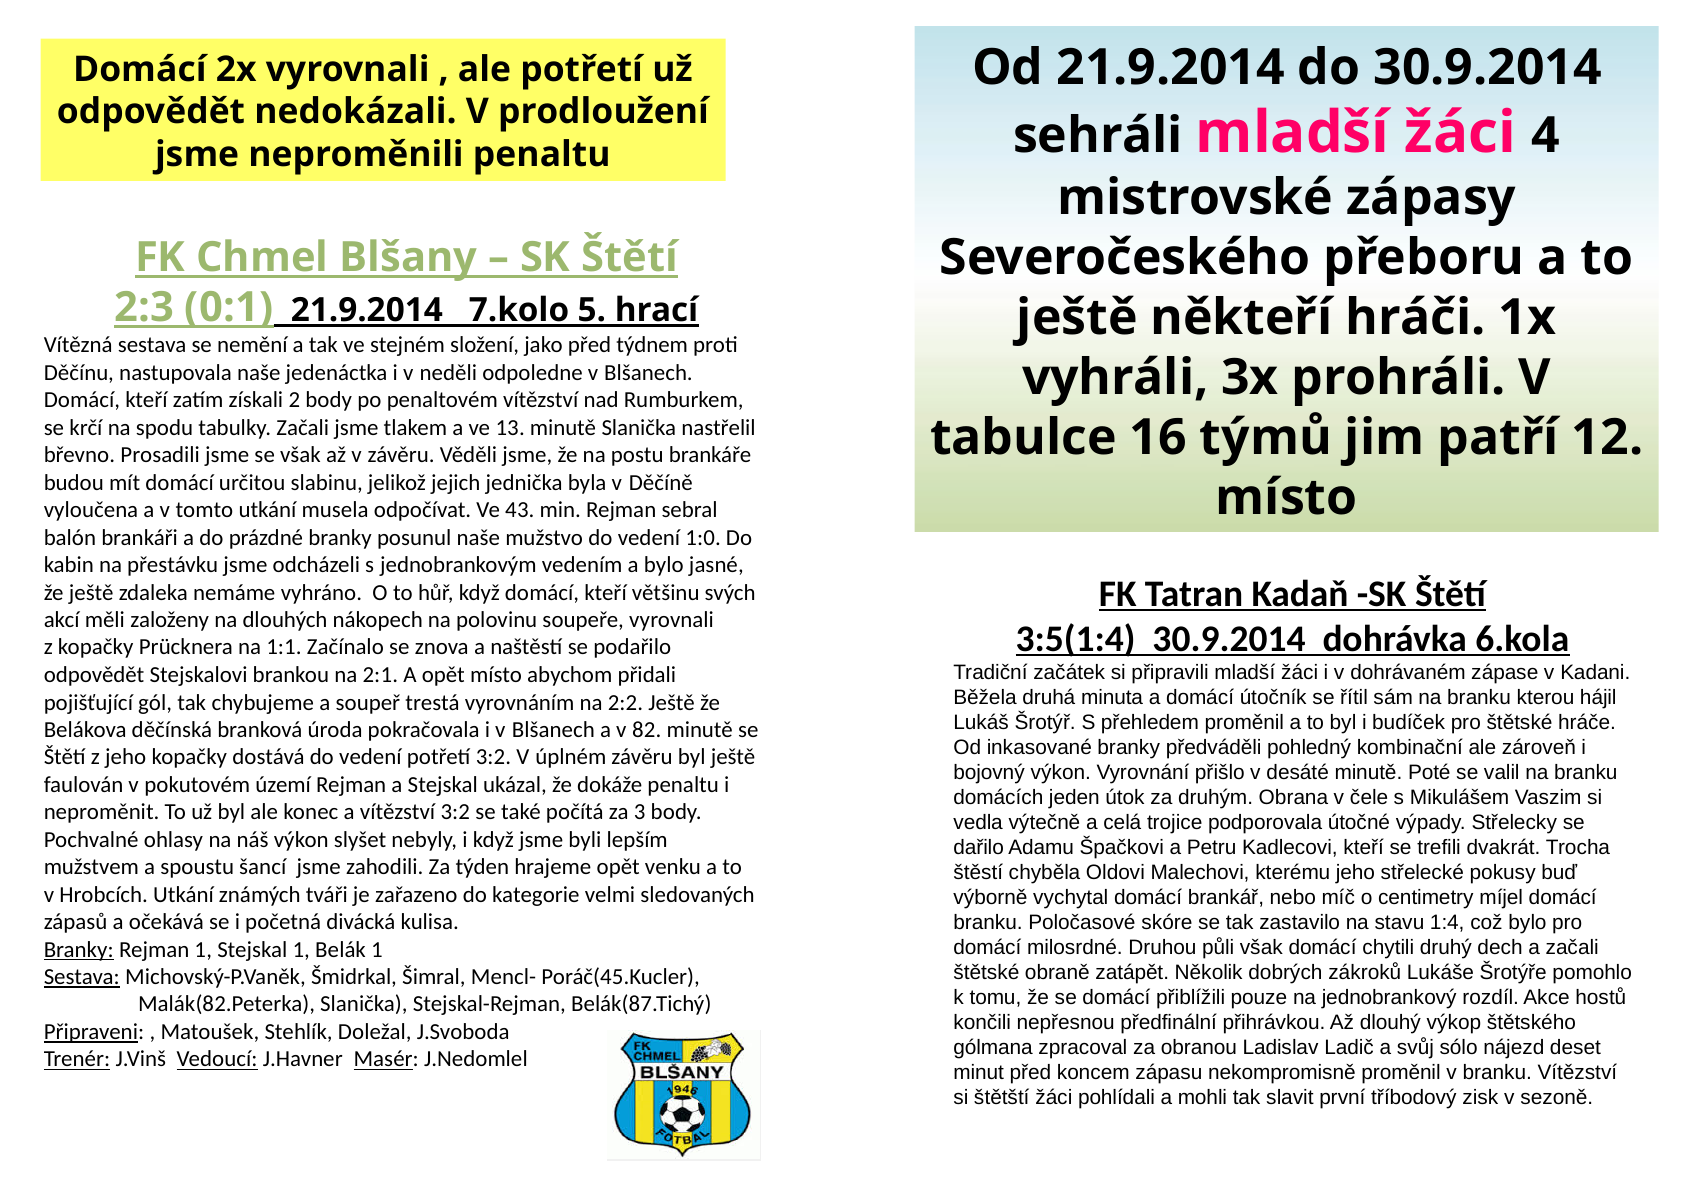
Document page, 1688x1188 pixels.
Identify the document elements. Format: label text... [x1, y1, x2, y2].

picture [607, 1030, 762, 1161]
text_box FK Chmel Blšany – SK Štětí 2:3 (0:1) 21.9.2014 7.kolo 5. hrací Vítězná sestava se nemění a tak ve stejném složení, jako před týdnem proti Děčínu, nastupovala naše jedenáctka i v neděli odpoledne v Blšanech. Domácí, kteří zatím získali 2 body po penaltovém vítězství nad Rumburkem, se krčí na spodu tabulky. Začali jsme tlakem a ve 13. minutě Slanička nastřelil břevno. Prosadili jsme se však až v závěru. Věděli jsme, že na postu brankáře budou mít domácí určitou slabinu, jelikož jejich jednička byla v Děčíně vyloučena a v tomto utkání musela odpočívat. Ve 43. min. Rejman sebral balón brankáři a do prázdné branky posunul naše mužstvo do vedení 1:0. Do kabin na přestávku jsme odcházeli s jednobrankovým vedením a bylo jasné, že ještě zdaleka nemáme vyhráno. O to hůř, když domácí, kteří většinu svých akcí měli založeny na dlouhých nákopech na polovinu soupeře, vyrovnali z kopačky Prücknera na 1:1. Začínalo se znova a naštěstí se podařilo odpovědět Stejskalovi brankou na 2:1. A opět místo abychom přidali pojišťující gól, tak chybujeme a soupeř trestá vyrovnáním na 2:2. Ještě že Belákova děčínská branková úroda pokračovala i v Blšanech a v 82. minutě se Štětí z jeho kopačky dostává do vedení potřetí 3:2. V úplném závěru byl ještě faulován v pokutovém území Rejman a Stejskal ukázal, že dokáže penaltu i neproměnit. To už byl ale konec a vítězství 3:2 se také počítá za 3 body. Pochvalné ohlasy na náš výkon slyšet nebyly, i když jsme byli lepším mužstvem a spoustu šancí jsme zahodili. Za týden hrajeme opět venku a to v Hrobcích. Utkání známých tváři je zařazeno do kategorie velmi sledovaných zápasů a očekává se i početná divácká kulisa. Branky: Rejman 1, Stejskal 1, Belák 1 Sestava: Michovský-P.Vaněk, Šmidrkal, Šimral, Mencl- Poráč(45.Kucler), Malák(82.Peterka), Slanička), Stejskal-Rejman, Belák(87.Tichý) Připraveni: , Matoušek, Stehlík, Doležal, J.Svoboda Trenér: J.Vinš Vedoucí: J.Havner Masér: J.Nedomlel [28, 222, 785, 1079]
text_box Od 21.9.2014 do 30.9.2014 sehráli mladší žáci 4 mistrovské zápasy Severočeského přeboru a to ještě někteří hráči. 1x vyhráli, 3x prohráli. V tabulce 16 týmů jim patří 12. místo [914, 26, 1659, 532]
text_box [359, 286, 510, 437]
text_box FK Tatran Kadaň -SK Štětí 3:5(1:4) 30.9.2014 dohrávka 6.kola Tradiční začátek si připravili mladší žáci i v dohrávaném zápase v Kadani. Běžela druhá minuta a domácí útočník se řítil sám na branku kterou hájil Lukáš Šrotýř. S přehledem proměnil a to byl i budíček pro štětské hráče. Od inkasované branky předváděli pohledný kombinační ale zároveň i bojovný výkon. Vyrovnání přišlo v desáté minutě. Poté se valil na branku domácích jeden útok za druhým. Obrana v čele s Mikulášem Vaszim si vedla výtečně a celá trojice podporovala útočné výpady. Střelecky se dařilo Adamu Špačkovi a Petru Kadlecovi, kteří se trefili dvakrát. Trocha štěstí chyběla Oldovi Malechovi, kterému jeho střelecké pokusy buď výborně vychytal domácí brankář, nebo míč o centimetry míjel domácí branku. Poločasové skóre se tak zastavilo na stavu 1:4, což bylo pro domácí milosrdné. Druhou půli však domácí chytili druhý dech a začali štětské obraně zatápět. Několik dobrých zákroků Lukáše Šrotýře pomohlo k tomu, že se domácí přiblížili pouze na jednobrankový rozdíl. Akce hostů končili nepřesnou předfinální přihrávkou. Až dlouhý výkop štětského gólmana zpracoval za obranou Ladislav Ladič a svůj sólo nájezd deset minut před koncem zápasu nekompromisně proměnil v branku. Vítězství si štětští žáci pohlídali a mohli tak slavit první tříbodový zisk v sezoně. [938, 561, 1647, 1116]
text_box Domácí 2x vyrovnali , ale potřetí už odpovědět nedokázali. V prodloužení jsme neproměnili penaltu [40, 38, 726, 181]
picture [140, 109, 291, 823]
